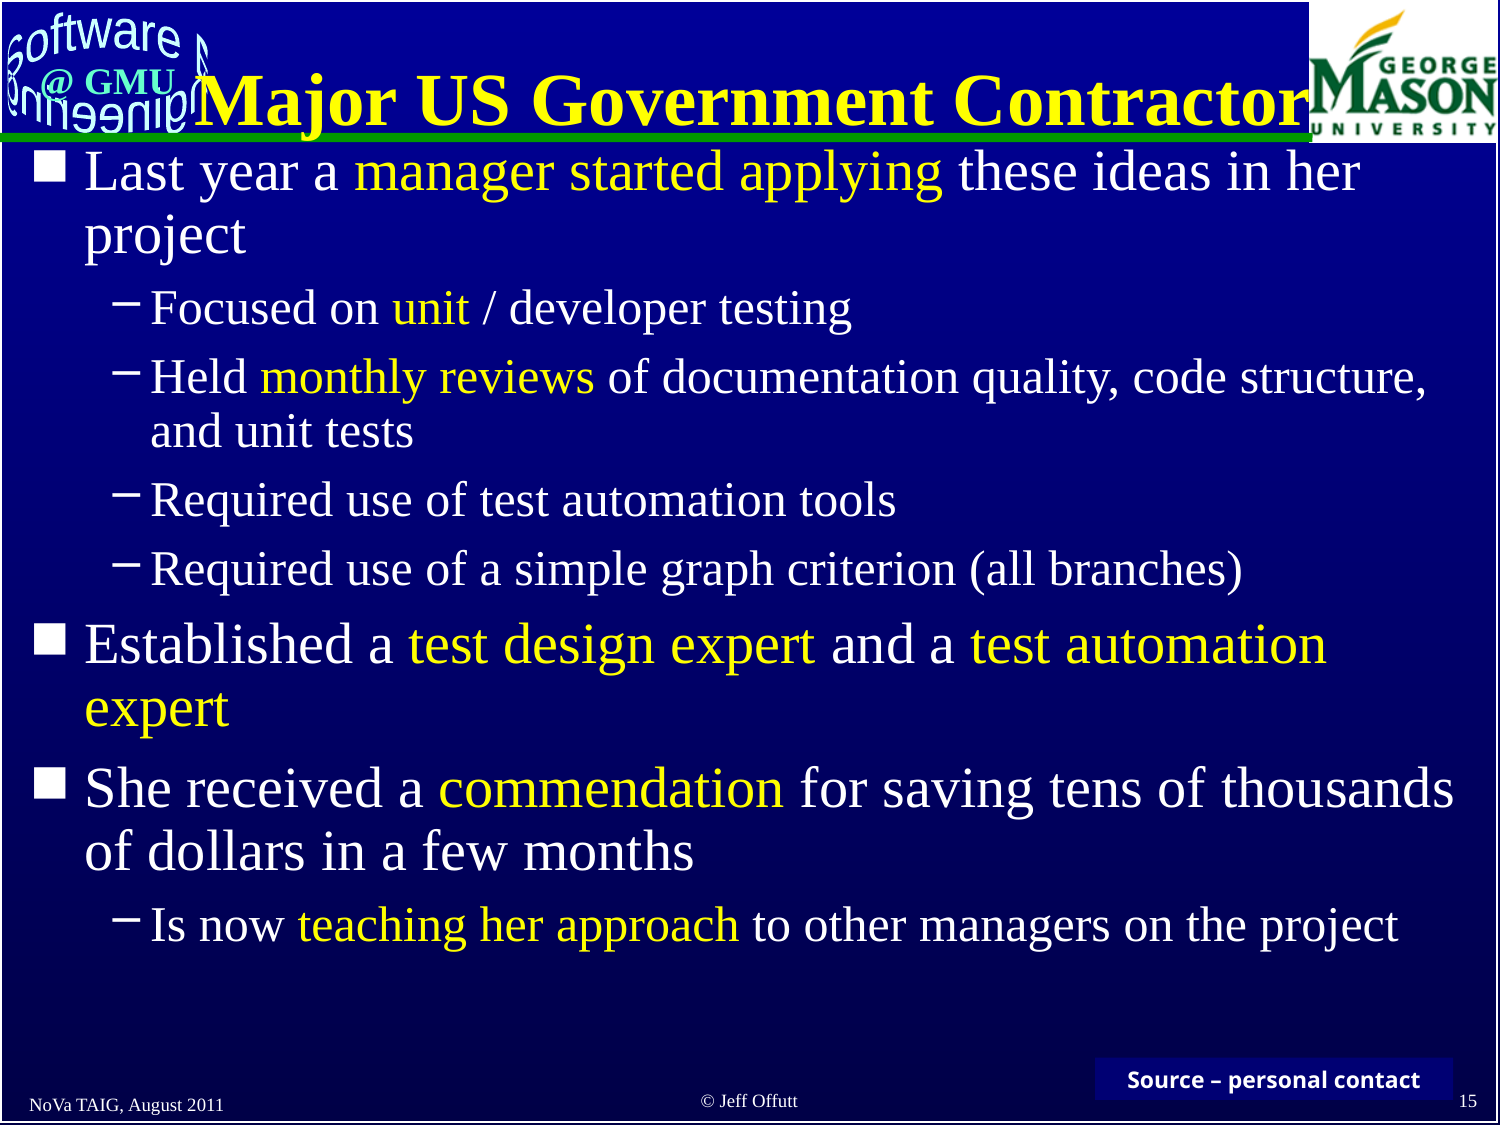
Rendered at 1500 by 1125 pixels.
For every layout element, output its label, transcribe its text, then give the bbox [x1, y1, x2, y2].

slide_number 15 [1179, 1082, 1493, 1119]
list Last year a manager started applying these ideas in her project Focused on unit / developer testing Held monthly reviews of documentation quality, code structure, and unit tests Required use of test automation tools Required use of a simple graph criterion (all branches) Established a test design expert and a test automation expert She received a commendation for saving tens of thousands of dollars in a few months Is now teaching her approach to other managers on the project [22, 132, 1478, 1035]
title Major US Government Contractor [171, 15, 1335, 132]
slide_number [13, 1081, 451, 1123]
text_box Source – personal contact [1095, 1057, 1454, 1100]
footer © Jeff Offutt [511, 1083, 987, 1119]
picture [1309, 2, 1498, 143]
